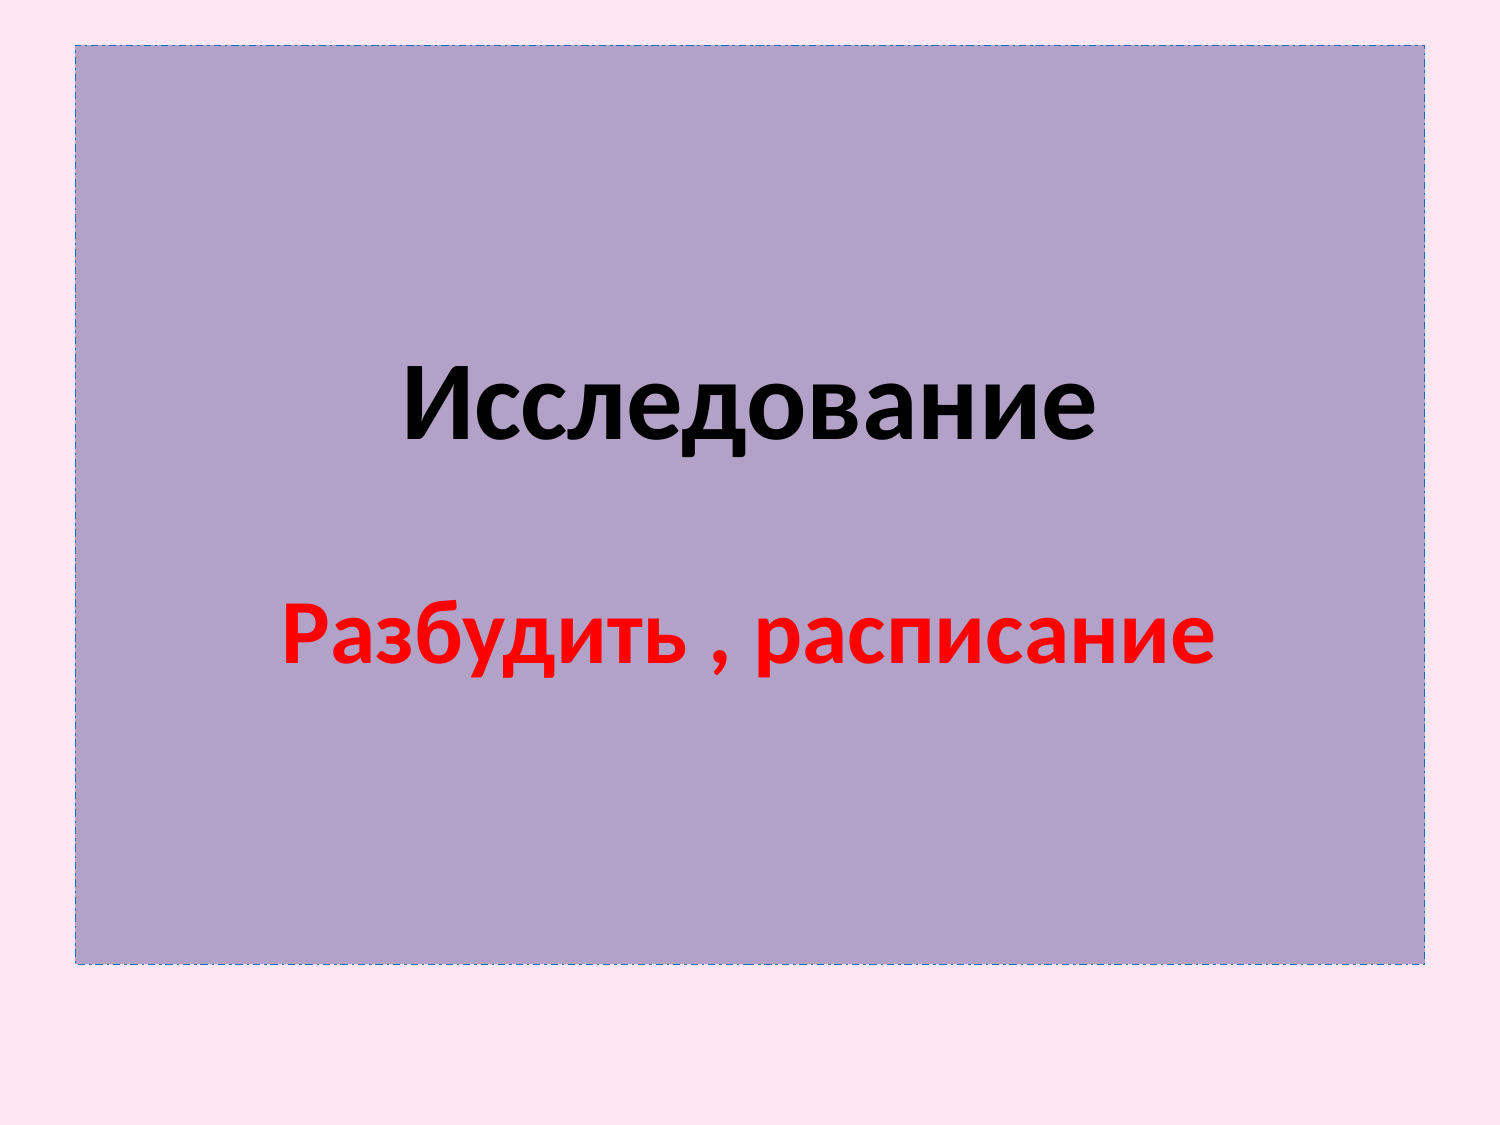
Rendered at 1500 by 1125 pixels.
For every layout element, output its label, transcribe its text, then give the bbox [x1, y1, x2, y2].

title Исследование Разбудить , расписание [75, 45, 1425, 965]
